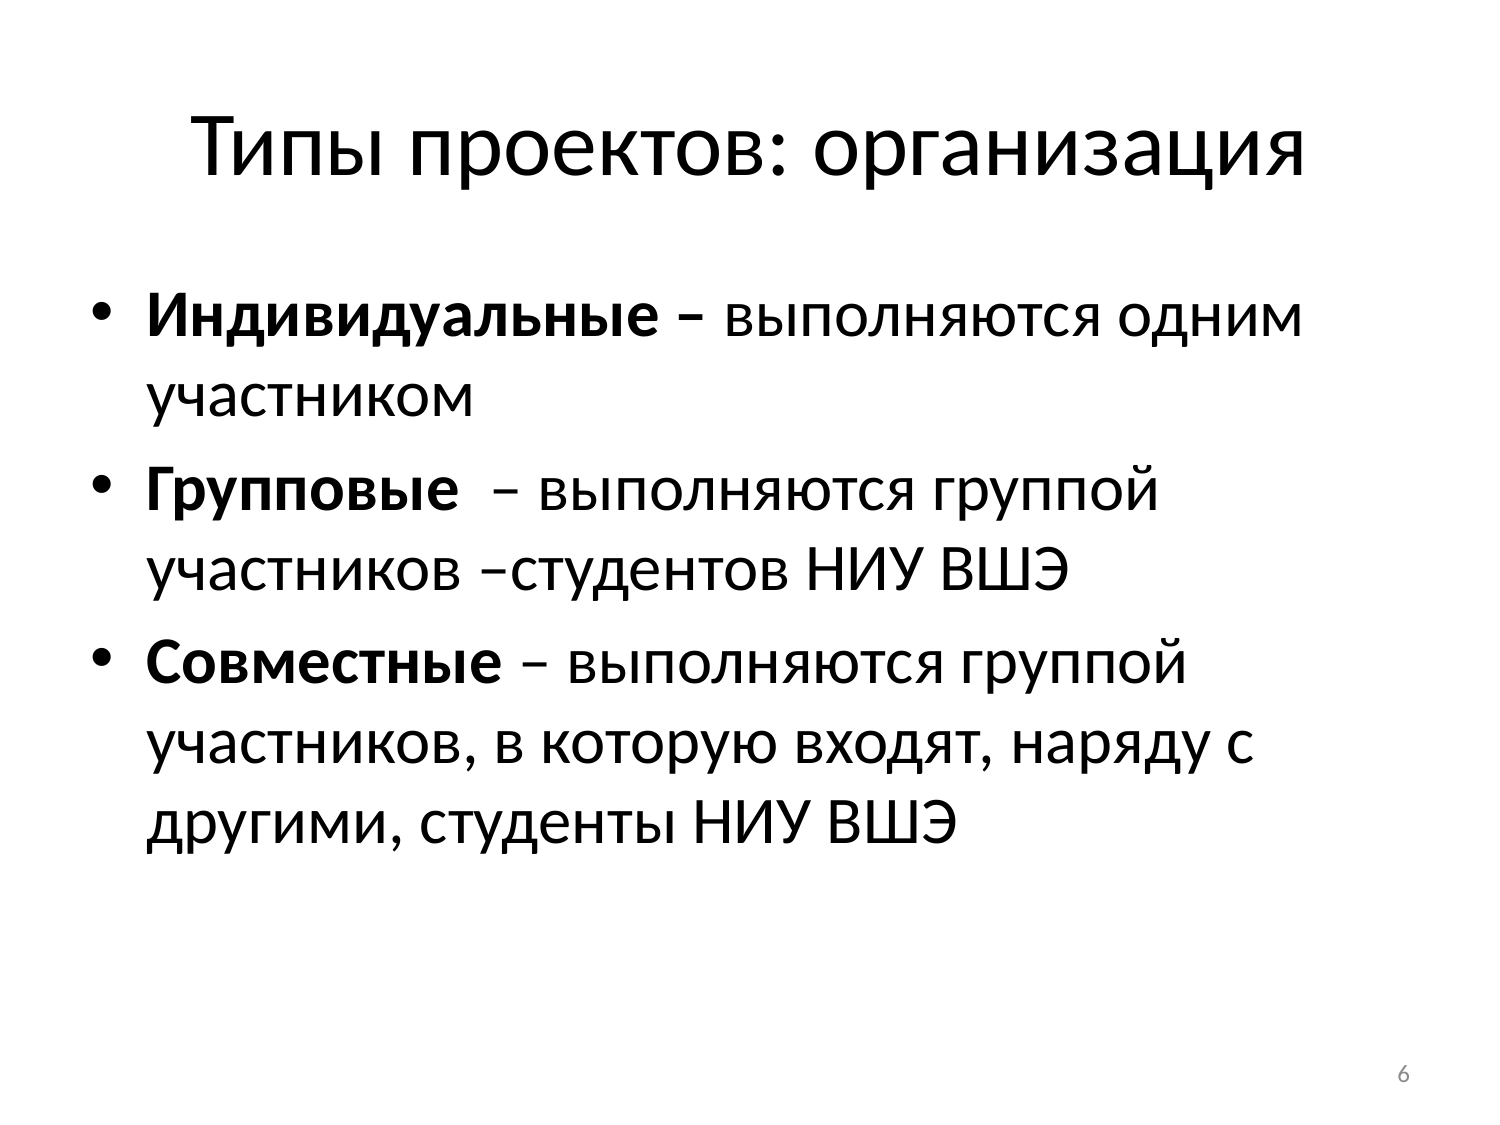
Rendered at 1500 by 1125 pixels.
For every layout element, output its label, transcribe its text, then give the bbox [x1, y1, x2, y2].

slide_number 6 [1074, 1042, 1425, 1103]
list Индивидуальные – выполняются одним участником Групповые – выполняются группой участников –студентов НИУ ВШЭ Совместные – выполняются группой участников, в которую входят, наряду с другими, студенты НИУ ВШЭ [75, 262, 1425, 1005]
title Типы проектов: организация [75, 45, 1425, 233]
